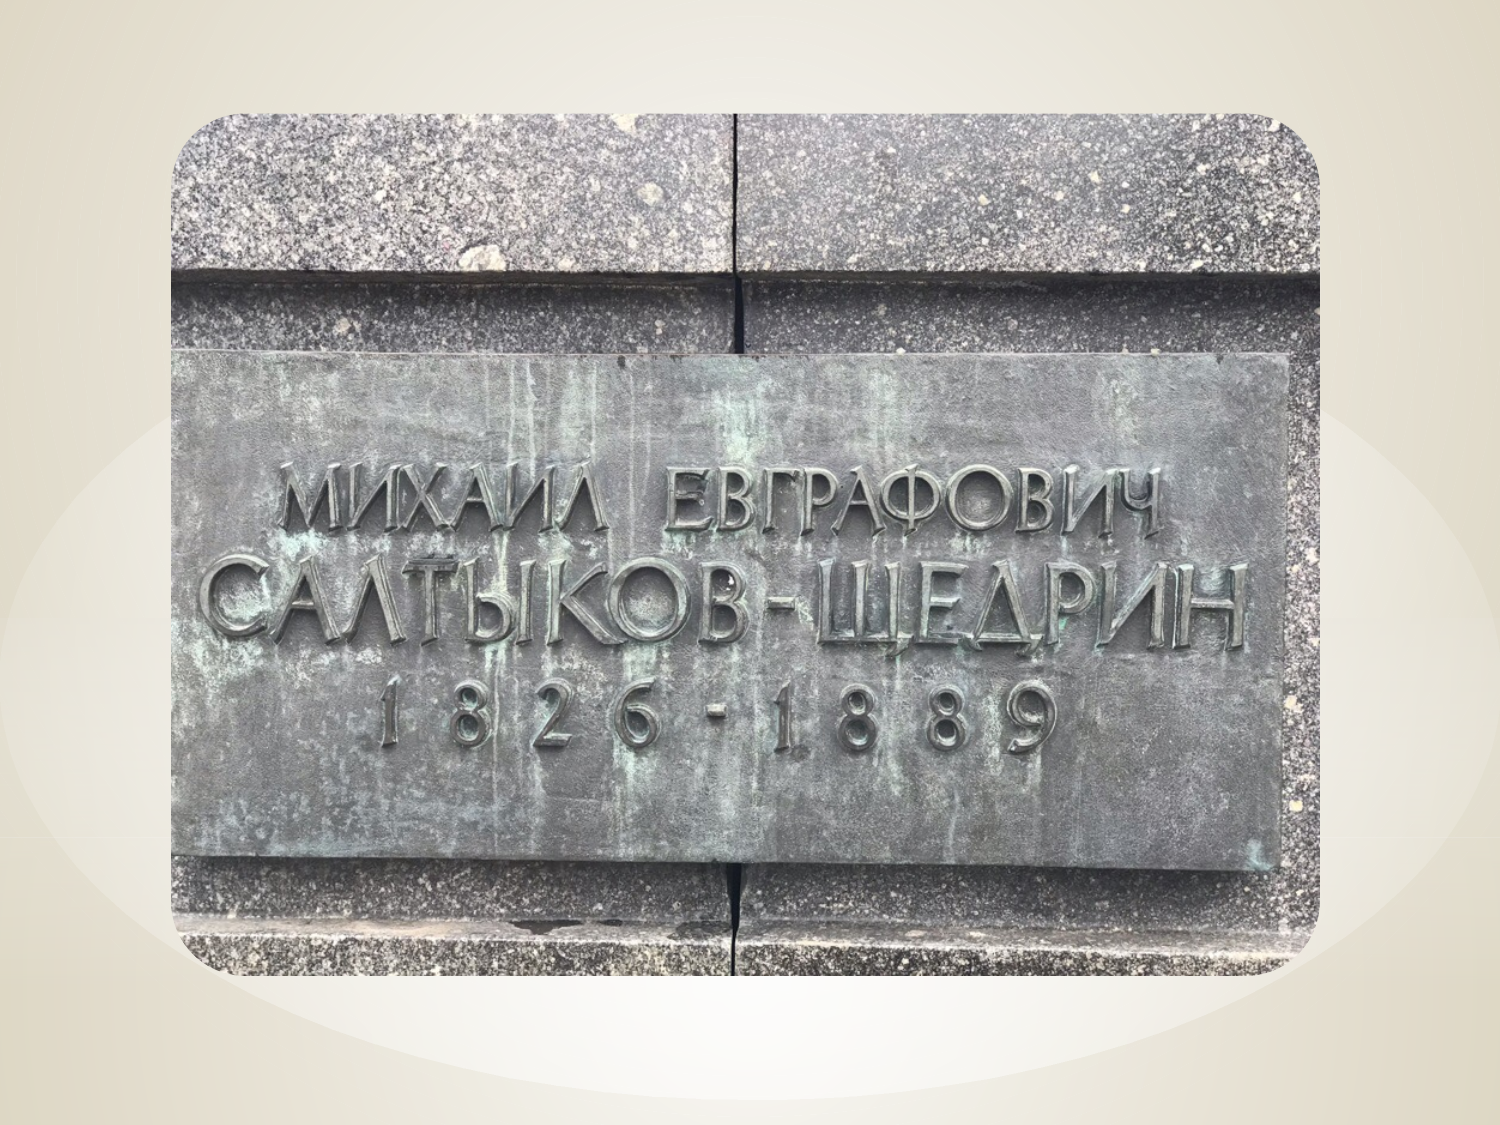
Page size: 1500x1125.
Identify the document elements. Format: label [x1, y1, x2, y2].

list [170, 113, 1320, 977]
